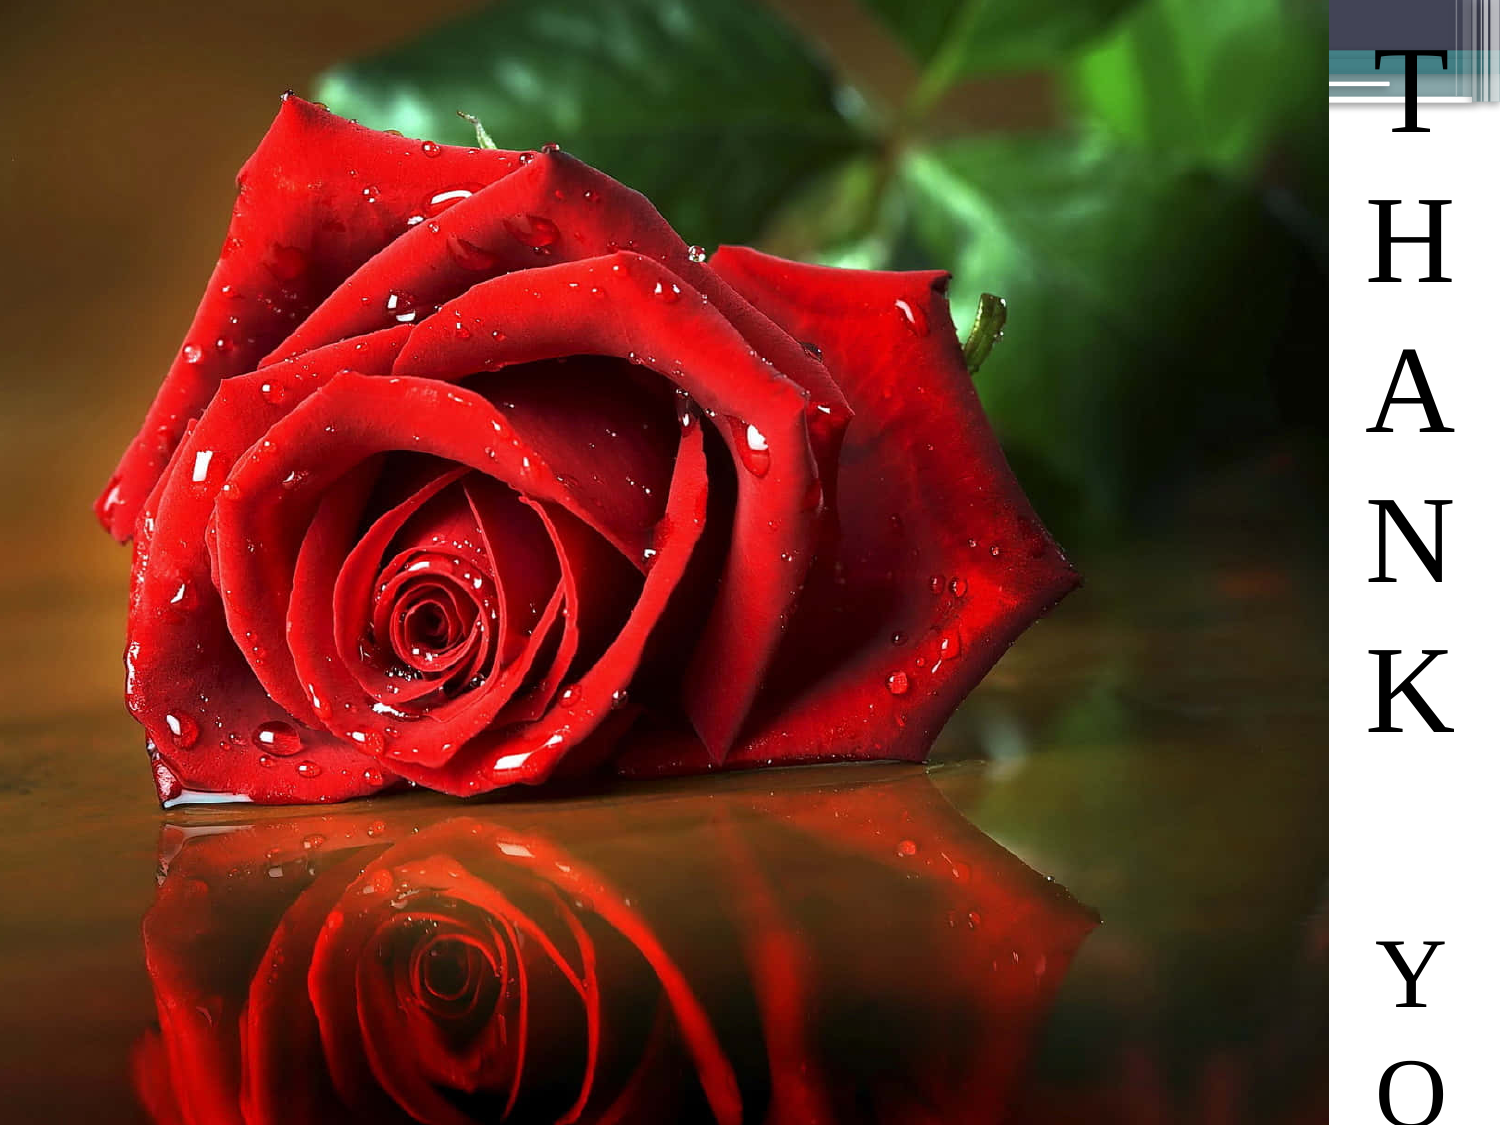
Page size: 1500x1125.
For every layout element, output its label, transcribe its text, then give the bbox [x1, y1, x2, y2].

text_box THANK YOU [1352, 0, 1471, 1125]
picture [0, 0, 1330, 1125]
